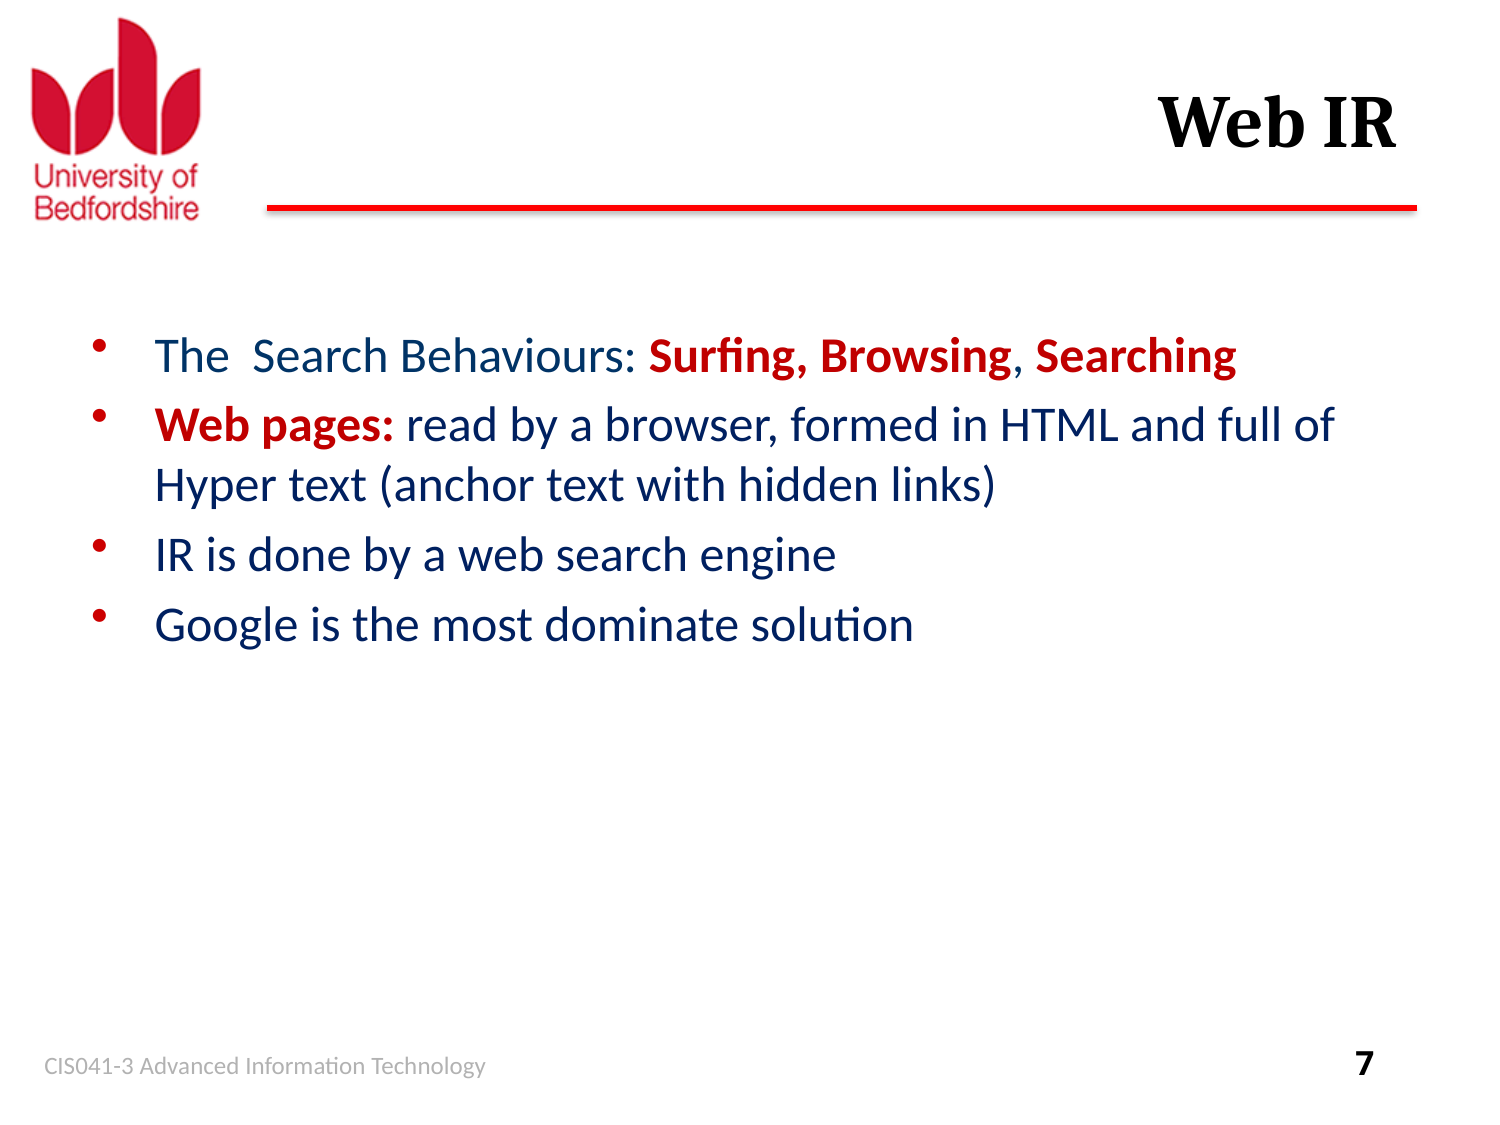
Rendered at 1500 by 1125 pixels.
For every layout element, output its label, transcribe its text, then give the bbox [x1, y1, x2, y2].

footer CIS041-3 Advanced Information Technology [29, 1035, 514, 1095]
picture [0, 0, 237, 236]
list The Search Behaviours: Surfing, Browsing, Searching Web pages: read by a browser, formed in HTML and full of Hyper text (anchor text with hidden links) IR is done by a web search engine Google is the most dominate solution [76, 314, 1424, 681]
title Web IR [262, 61, 1413, 174]
